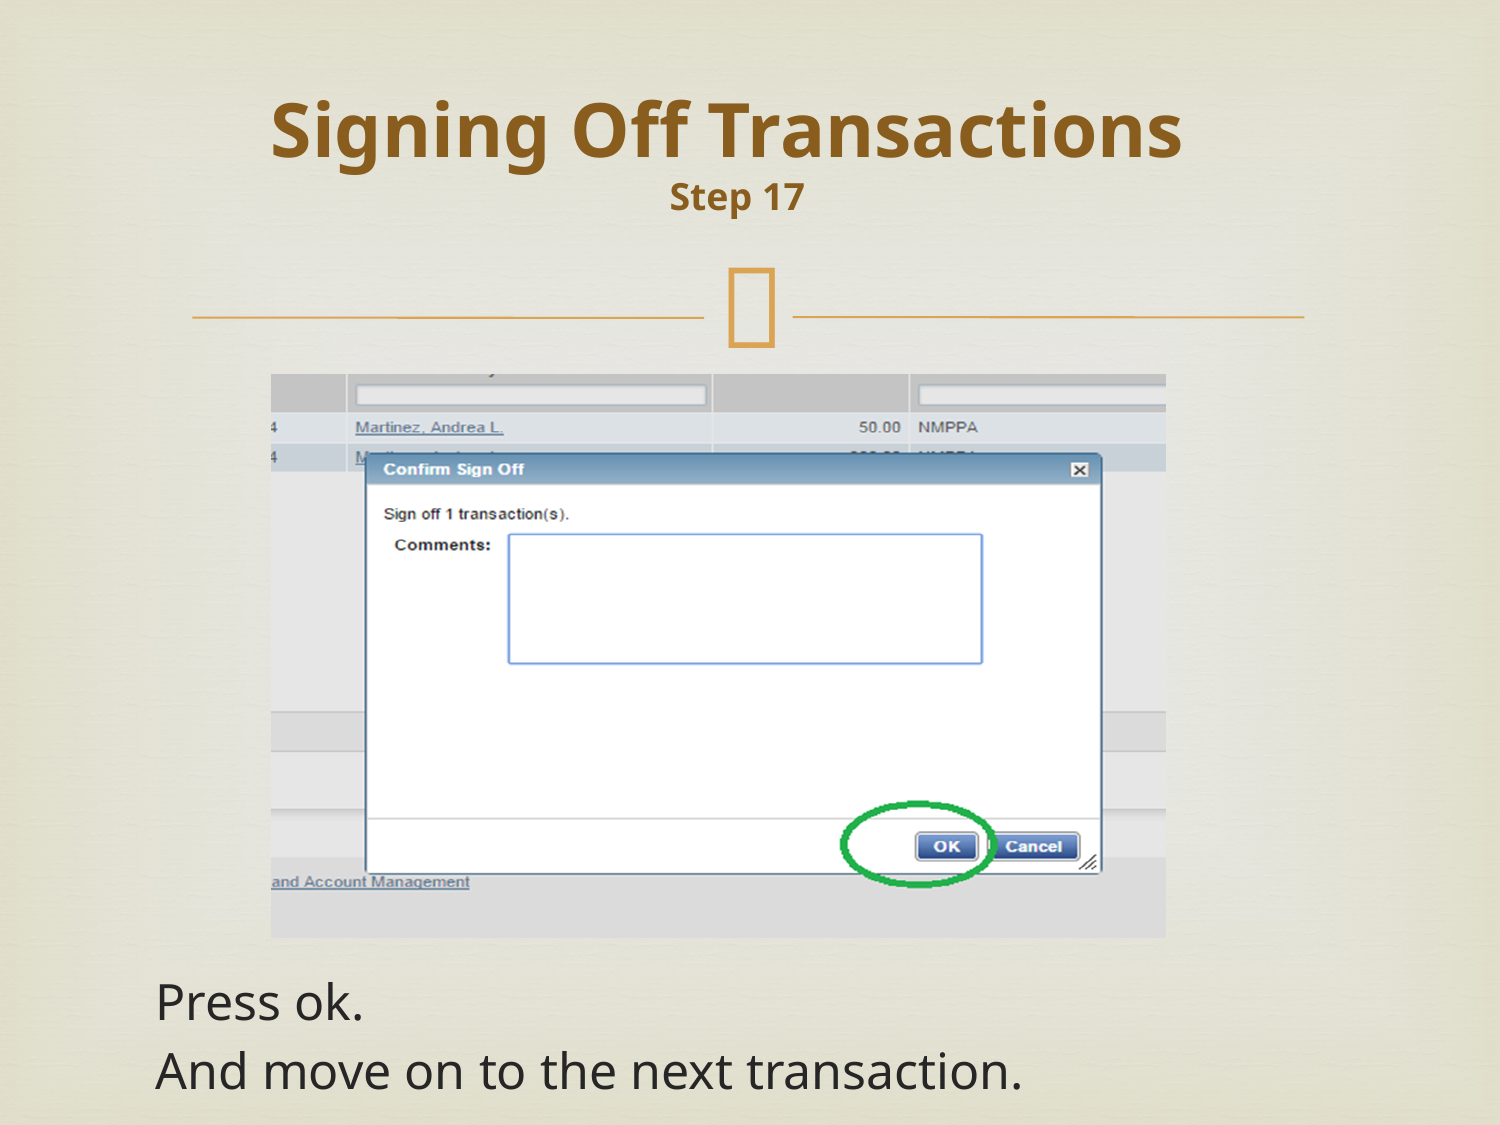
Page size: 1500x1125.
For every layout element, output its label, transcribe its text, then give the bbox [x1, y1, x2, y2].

picture [271, 374, 1167, 938]
title Signing Off Transactions Step 17 [99, 37, 1375, 263]
list Press ok. And move on to the next transaction. [137, 962, 1325, 1125]
